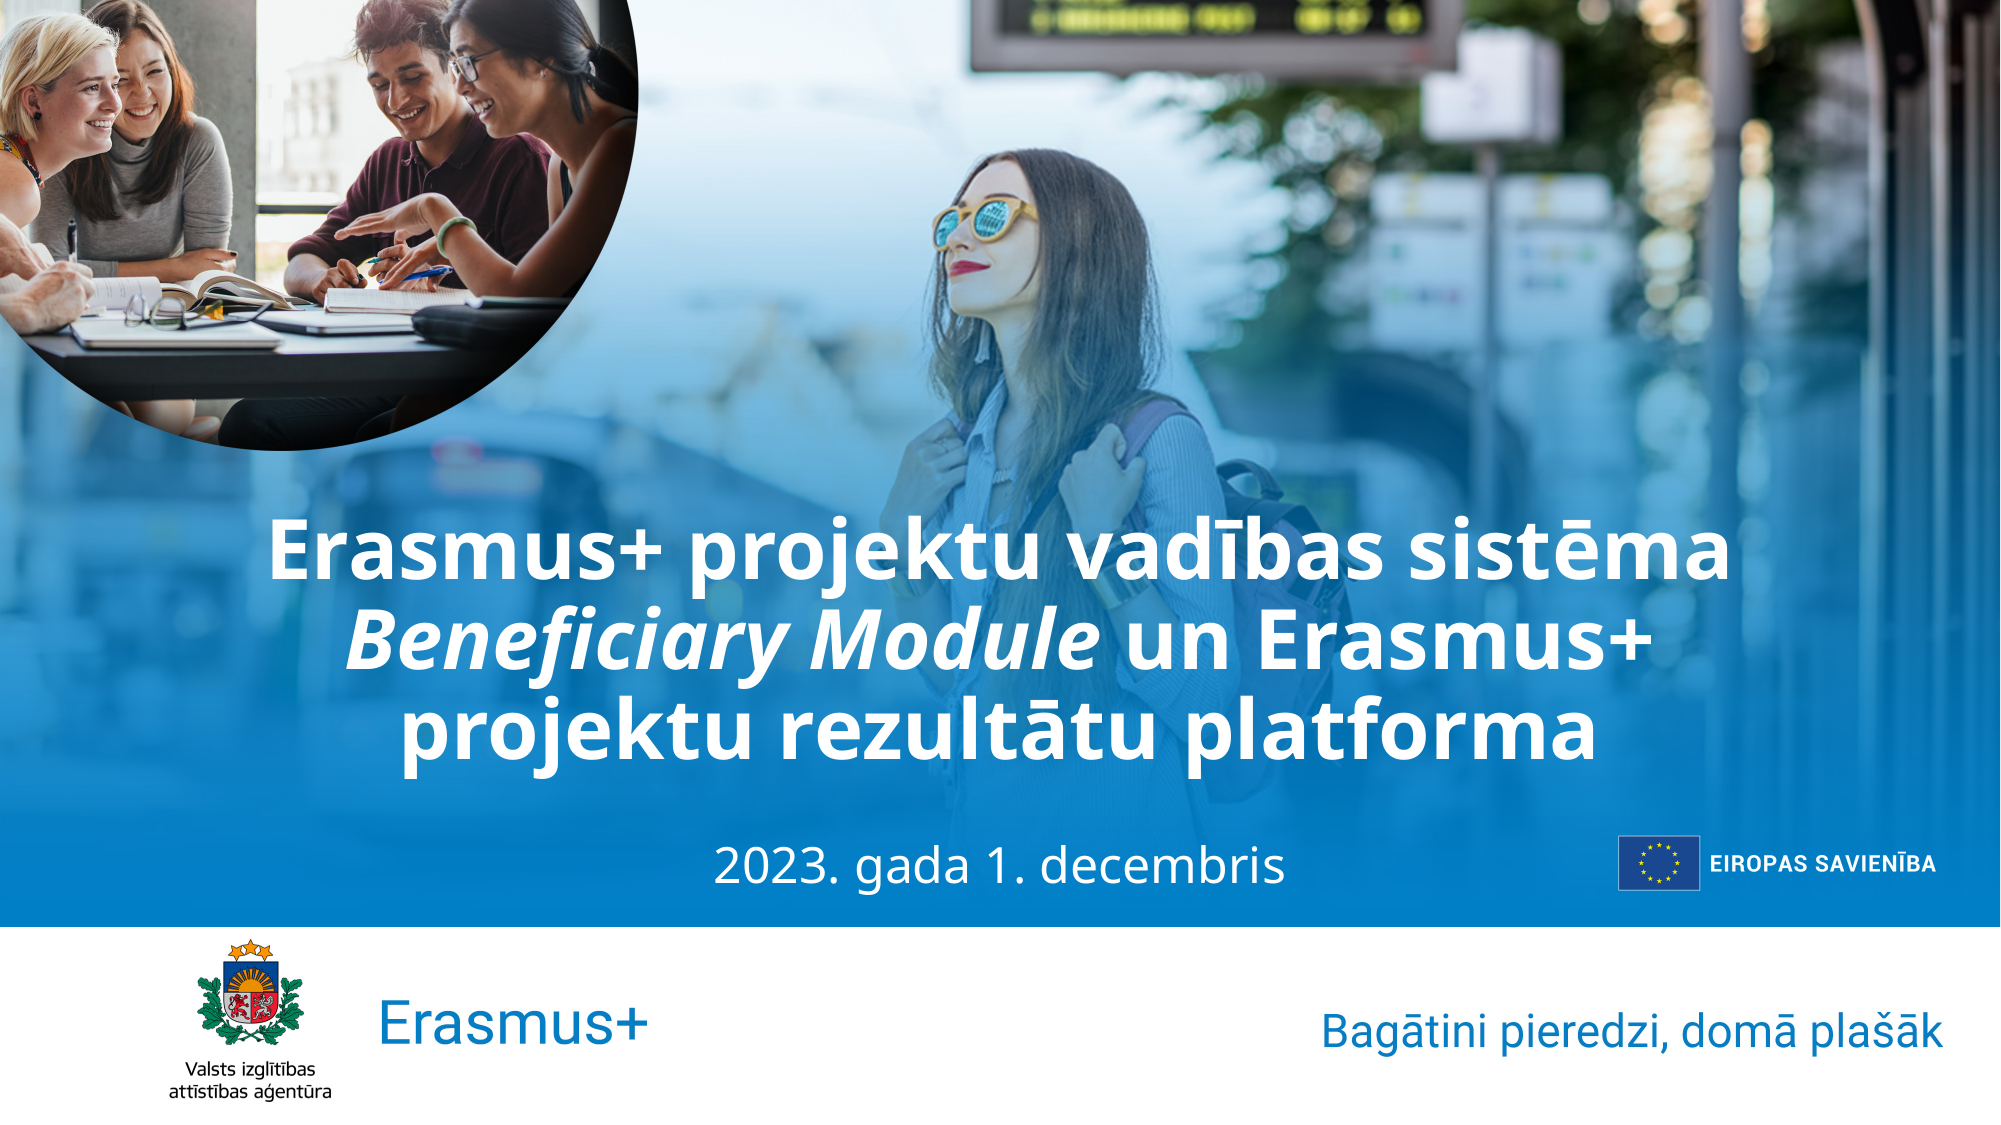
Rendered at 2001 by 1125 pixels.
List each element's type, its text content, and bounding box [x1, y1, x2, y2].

title Erasmus+ projektu vadības sistēma Beneficiary Module un Erasmus+ projektu rezultātu platforma [249, 393, 1750, 786]
subtitle 2023. gada 1. decembris [249, 833, 1750, 938]
picture [0, 0, 2001, 1125]
